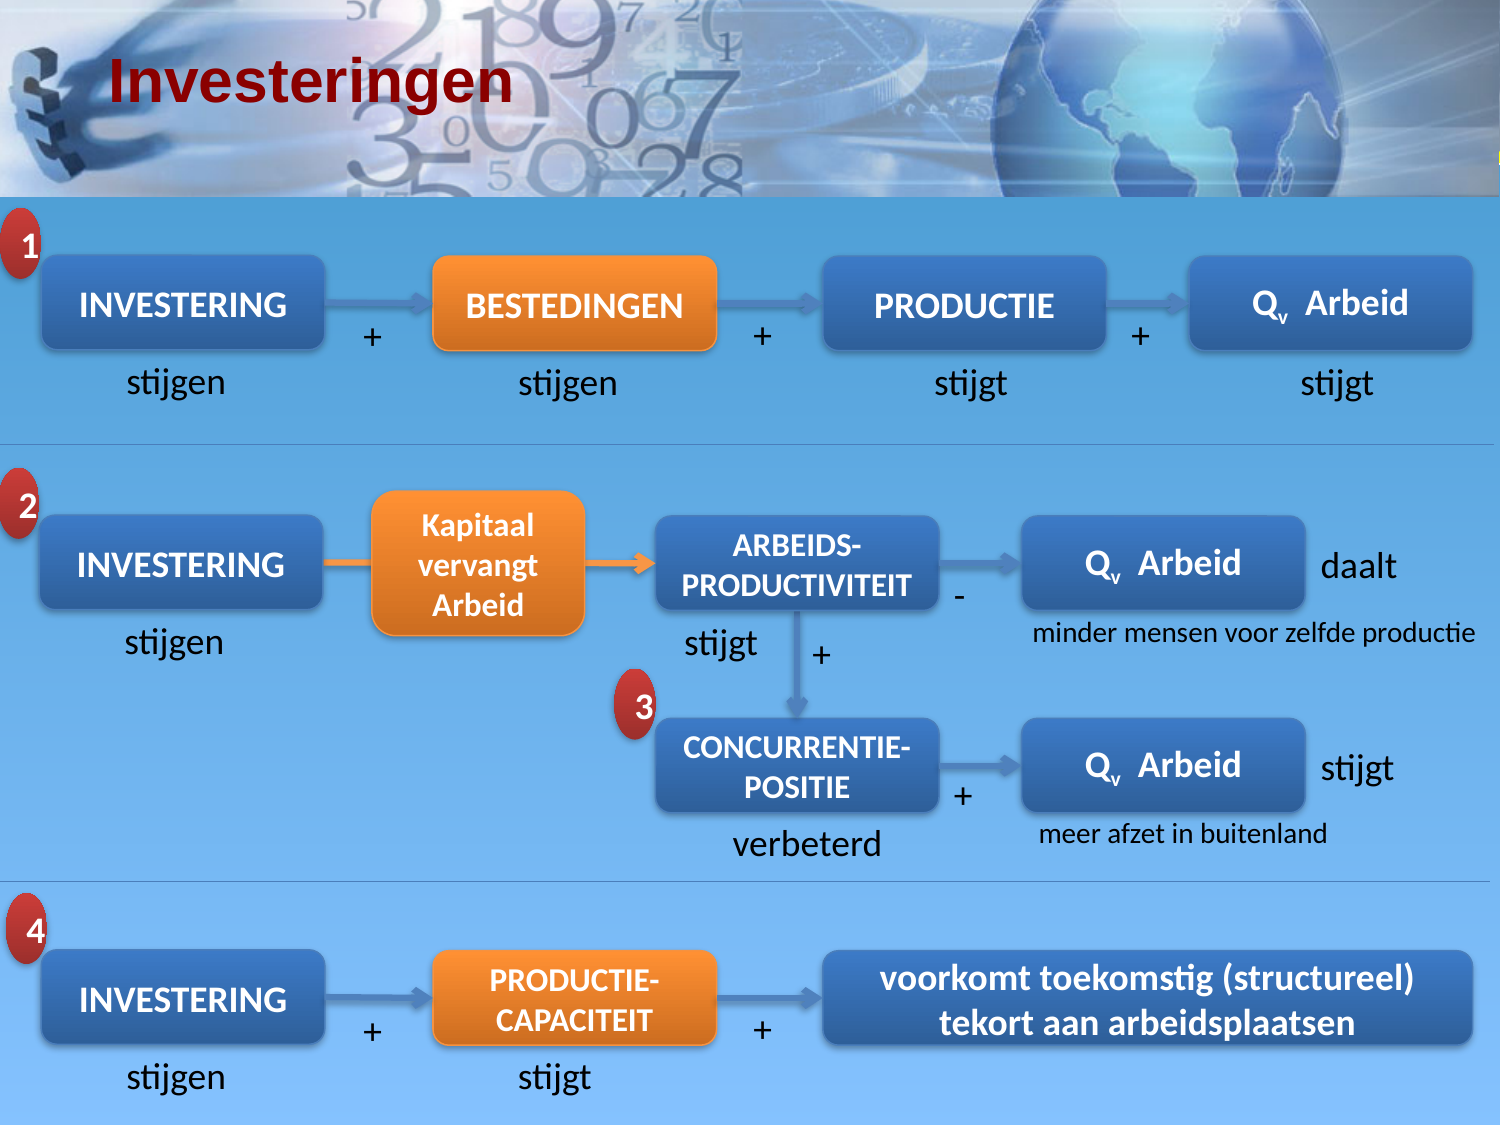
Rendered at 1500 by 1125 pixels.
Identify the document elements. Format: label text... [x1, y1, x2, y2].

picture [0, 0, 1500, 197]
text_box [0, 881, 1491, 1107]
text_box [613, 679, 1411, 873]
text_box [0, 444, 1495, 672]
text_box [0, 207, 1473, 412]
title Investeringen [93, 34, 1121, 120]
